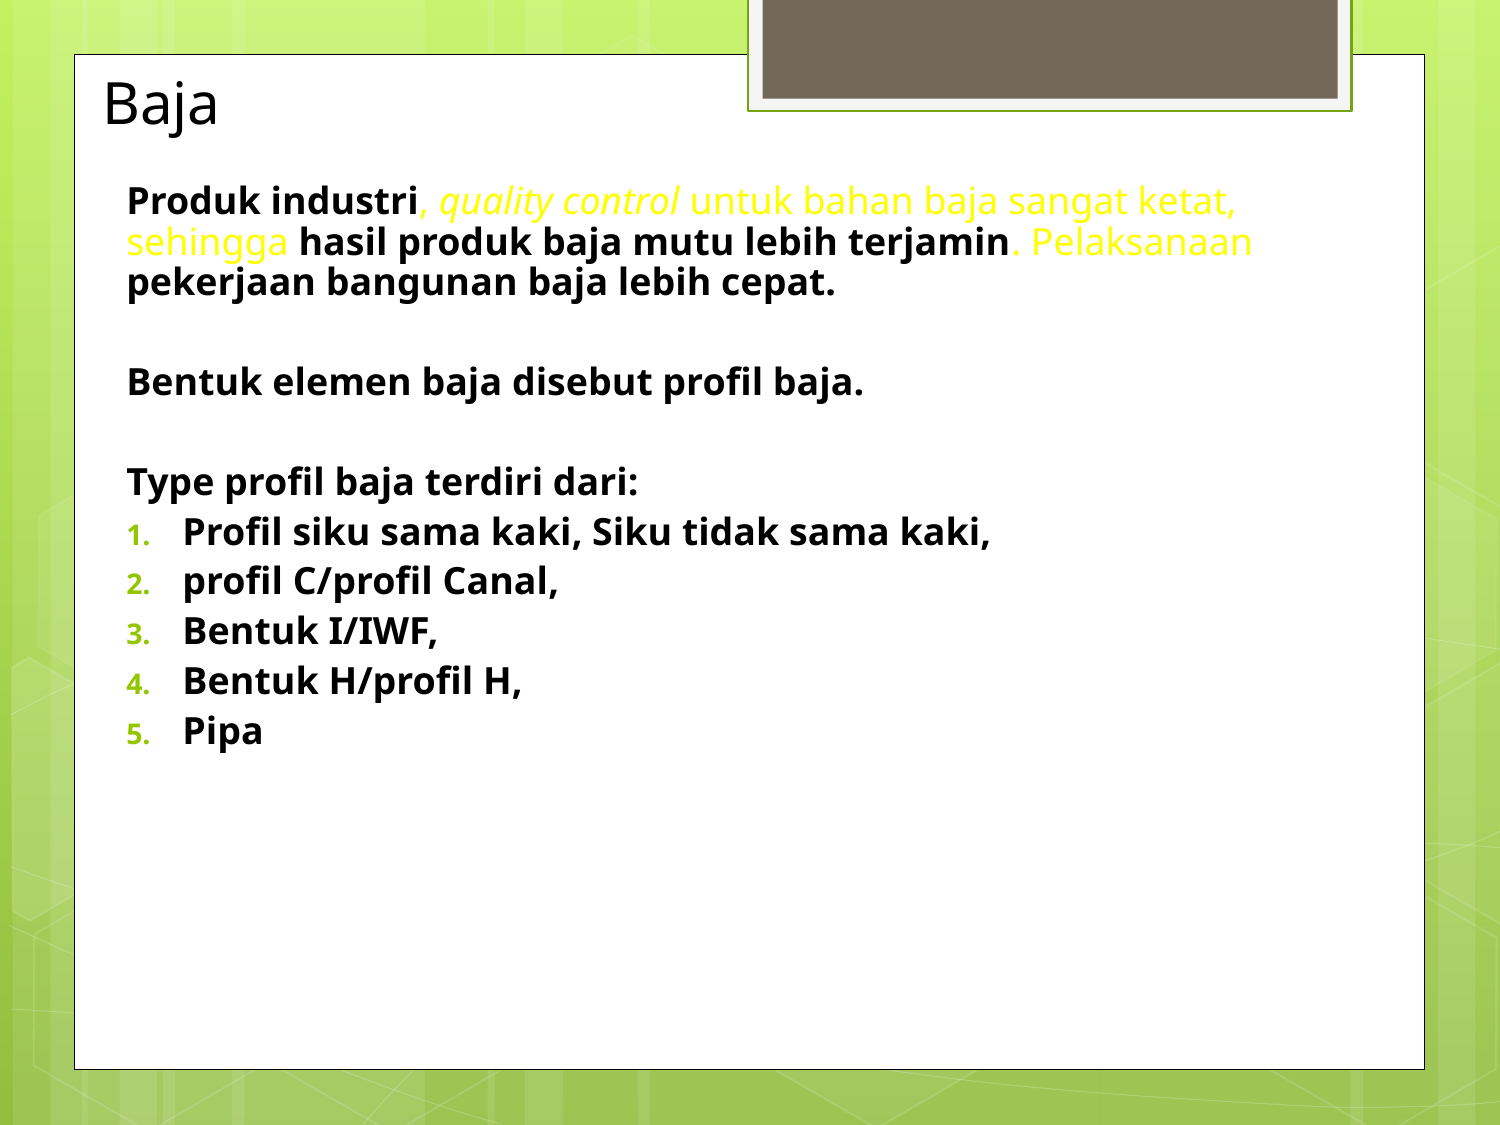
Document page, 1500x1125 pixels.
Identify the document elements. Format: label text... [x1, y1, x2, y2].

text_box Baja [87, 62, 325, 144]
list Produk industri, quality control untuk bahan baja sangat ketat, sehingga hasil produk baja mutu lebih terjamin. Pelaksanaan pekerjaan bangunan baja lebih cepat. Bentuk elemen baja disebut profil baja. Type profil baja terdiri dari: Profil siku sama kaki, Siku tidak sama kaki, profil C/profil Canal, Bentuk I/IWF, Bentuk H/profil H, Pipa [99, 174, 1283, 957]
